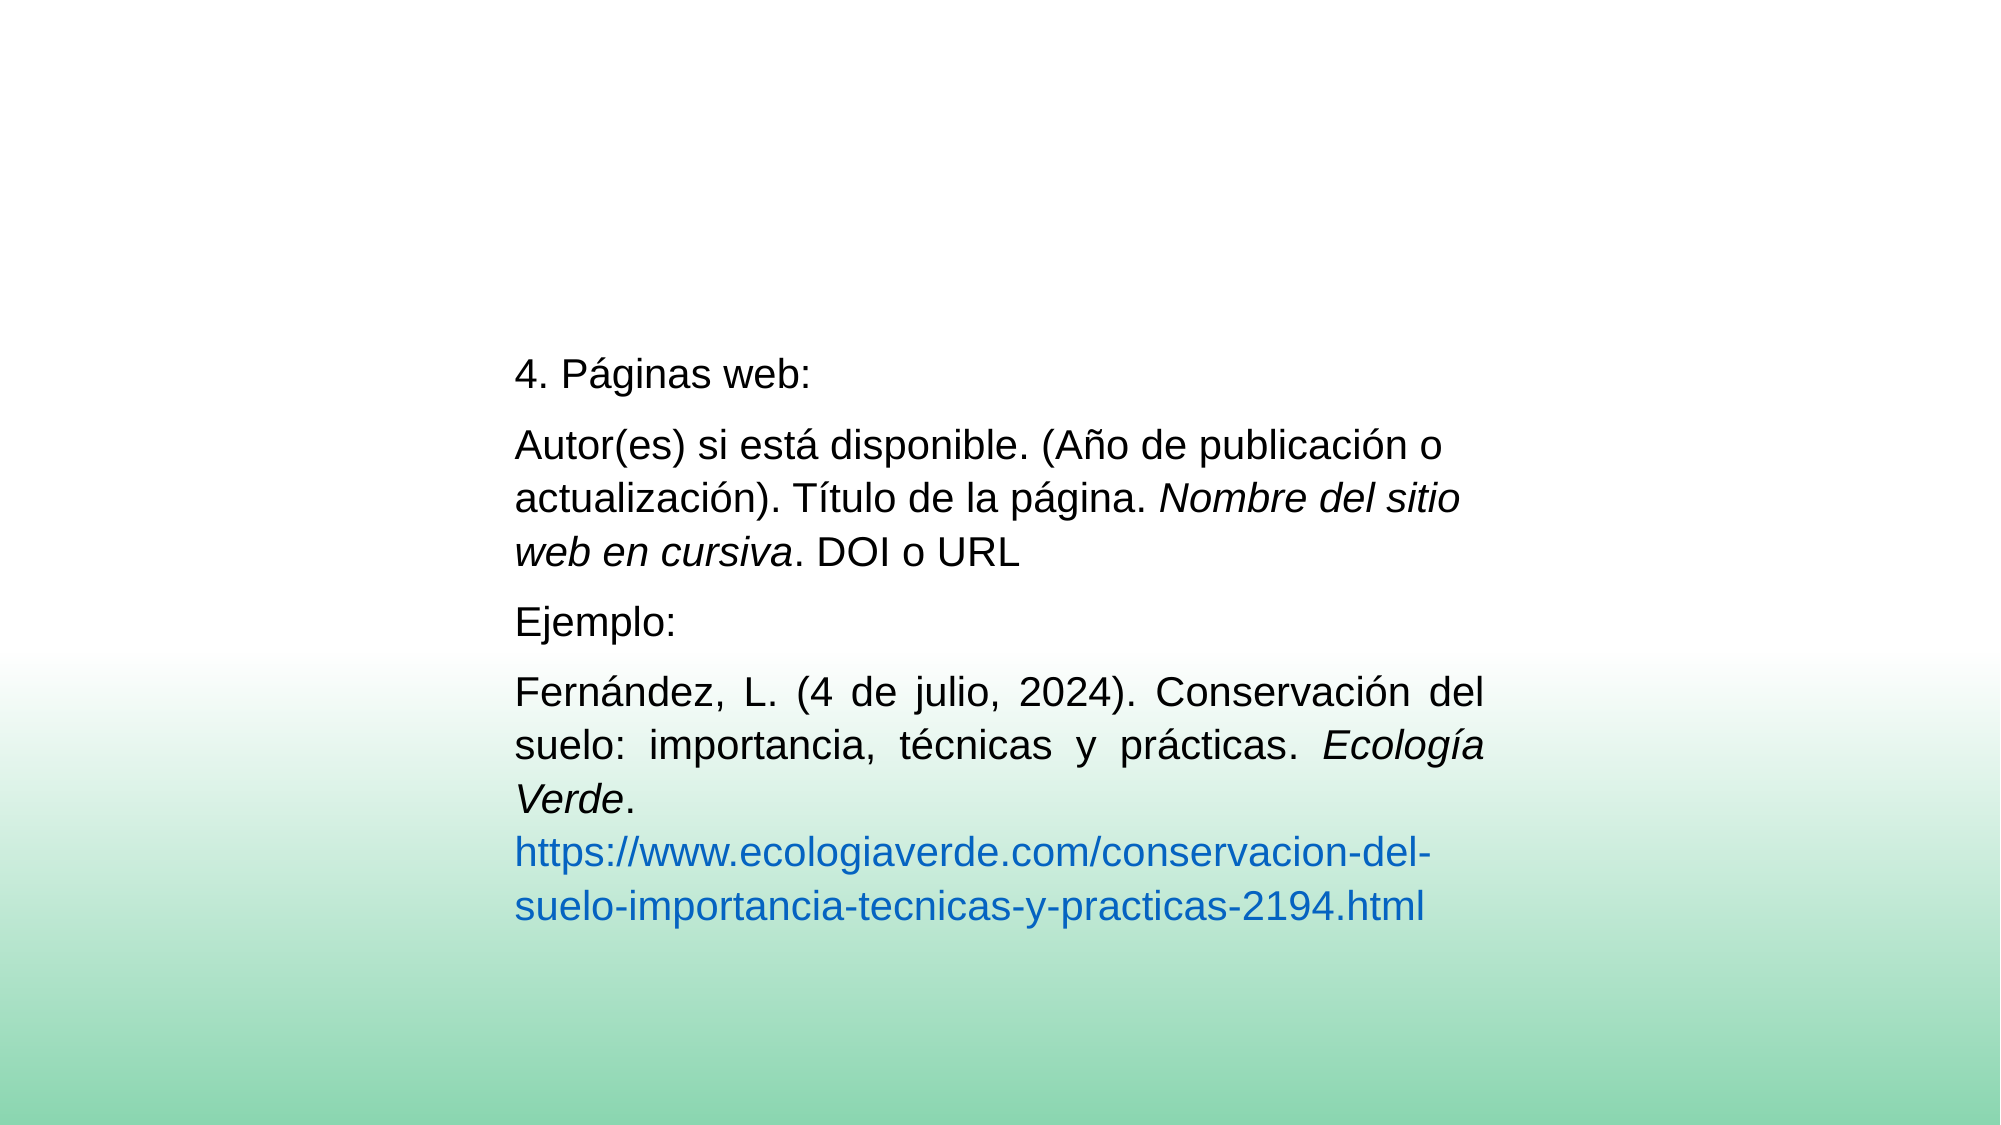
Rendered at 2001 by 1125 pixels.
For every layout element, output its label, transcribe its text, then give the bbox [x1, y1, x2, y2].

text_box 4. Páginas web: Autor(es) si está disponible. (Año de publicación o actualización). Título de la página. Nombre del sitio web en cursiva. DOI o URL Ejemplo: Fernández, L. (4 de julio, 2024). Conservación del suelo: importancia, técnicas y prácticas. Ecología Verde. https://www.ecologiaverde.com/conservacion-del-suelo-importancia-tecnicas-y-practicas-2194.html [499, 336, 1500, 937]
